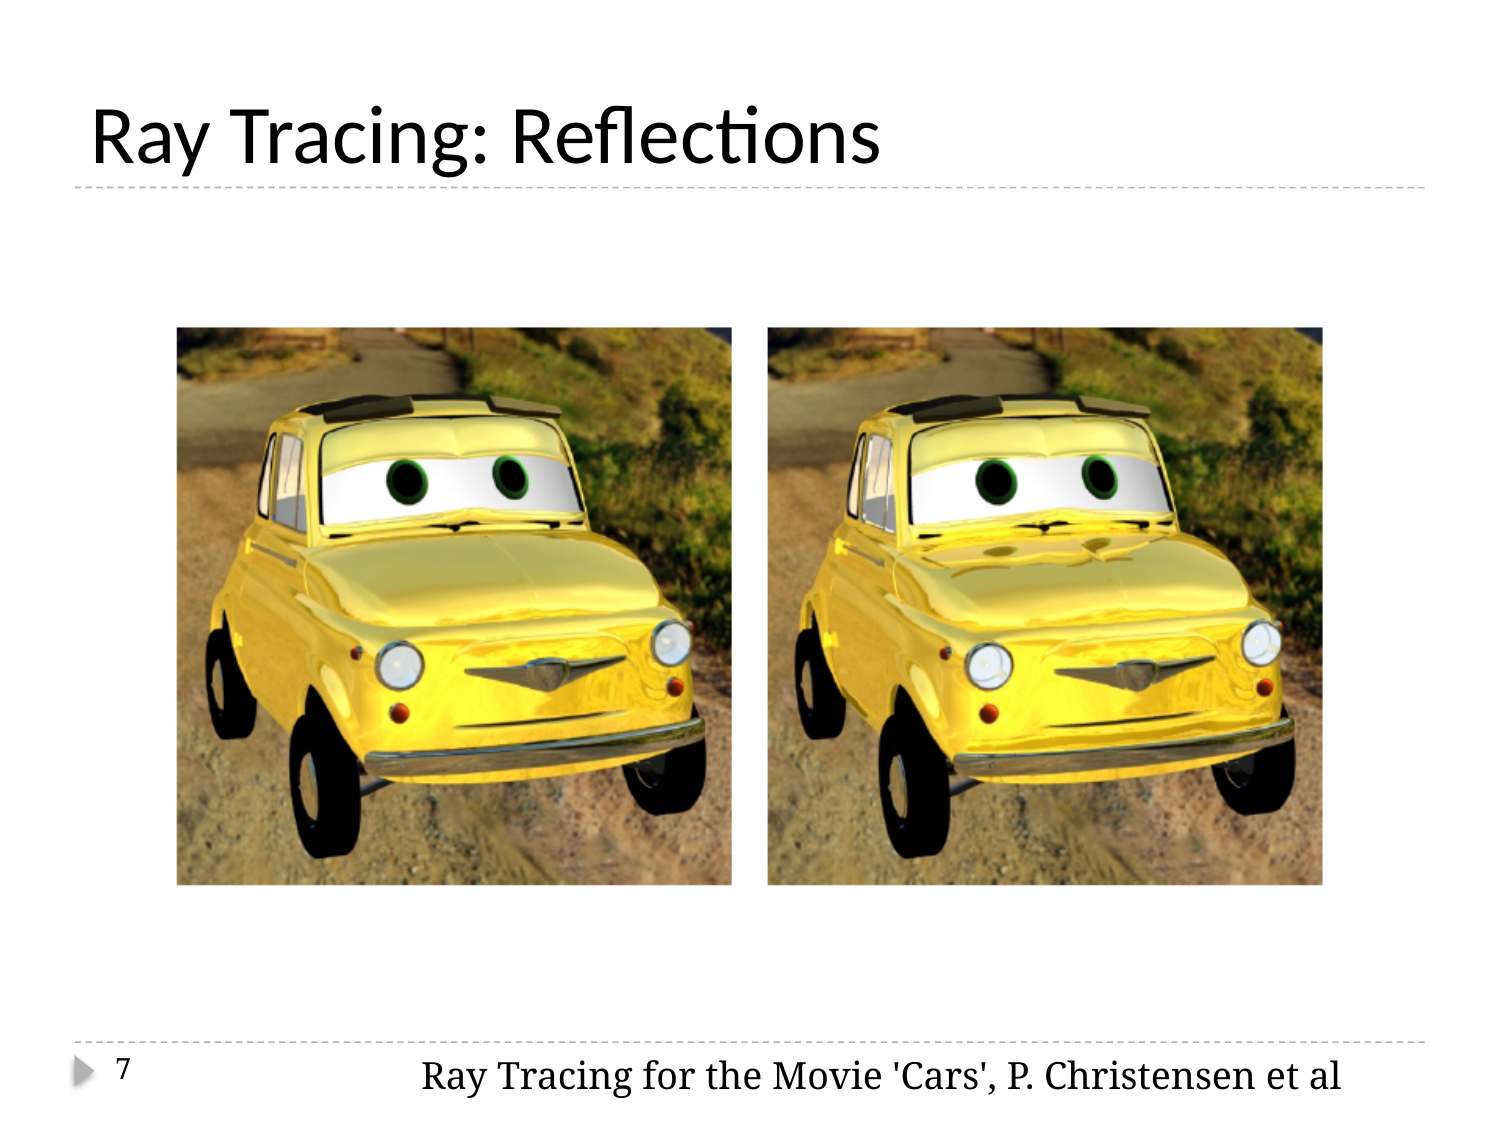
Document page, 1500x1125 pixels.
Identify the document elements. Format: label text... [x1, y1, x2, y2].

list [173, 323, 1326, 887]
slide_number 7 [100, 1042, 426, 1103]
title Ray Tracing: Reflections [75, 24, 1425, 188]
text_box Ray Tracing for the Movie 'Cars', P. Christensen et al [406, 1044, 1358, 1105]
